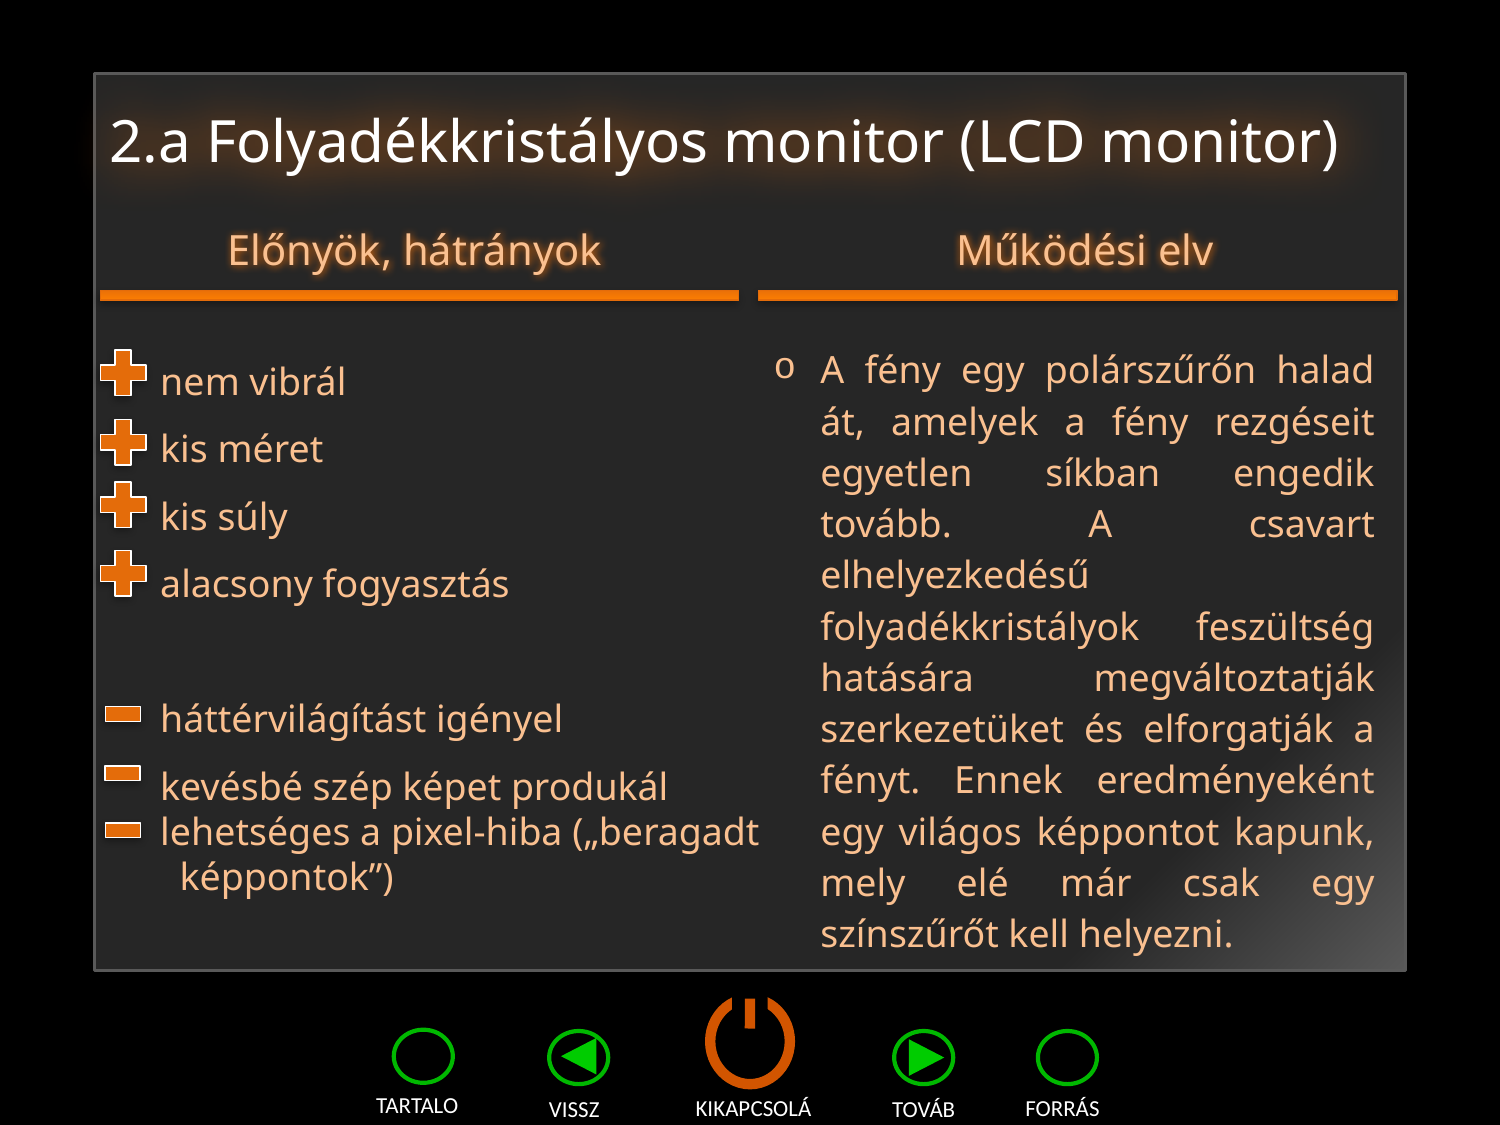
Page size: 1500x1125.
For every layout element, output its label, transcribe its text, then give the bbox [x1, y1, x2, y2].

text_box [105, 822, 141, 838]
text_box A fény egy polárszűrőn halad át, amelyek a fény rezgéseit egyetlen síkban engedik tovább. A csavart elhelyezkedésű folyadékkristályok feszültség hatására megváltoztatják szerkezetüket és elforgatják a fényt. Ennek eredményeként egy világos képpontot kapunk, mely elé már csak egy színszűrőt kell helyezni. [758, 763, 1390, 963]
text_box nem vibrál kis méret kis súly alacsony fogyasztás háttérvilágítást igényel kevésbé szép képet produkál lehetséges a pixel-hiba („beragadt képpontok”) [145, 763, 758, 950]
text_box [95, 184, 1405, 754]
title 2.a Folyadékkristályos monitor (LCD monitor) [94, 45, 1406, 183]
text_box [104, 765, 141, 781]
